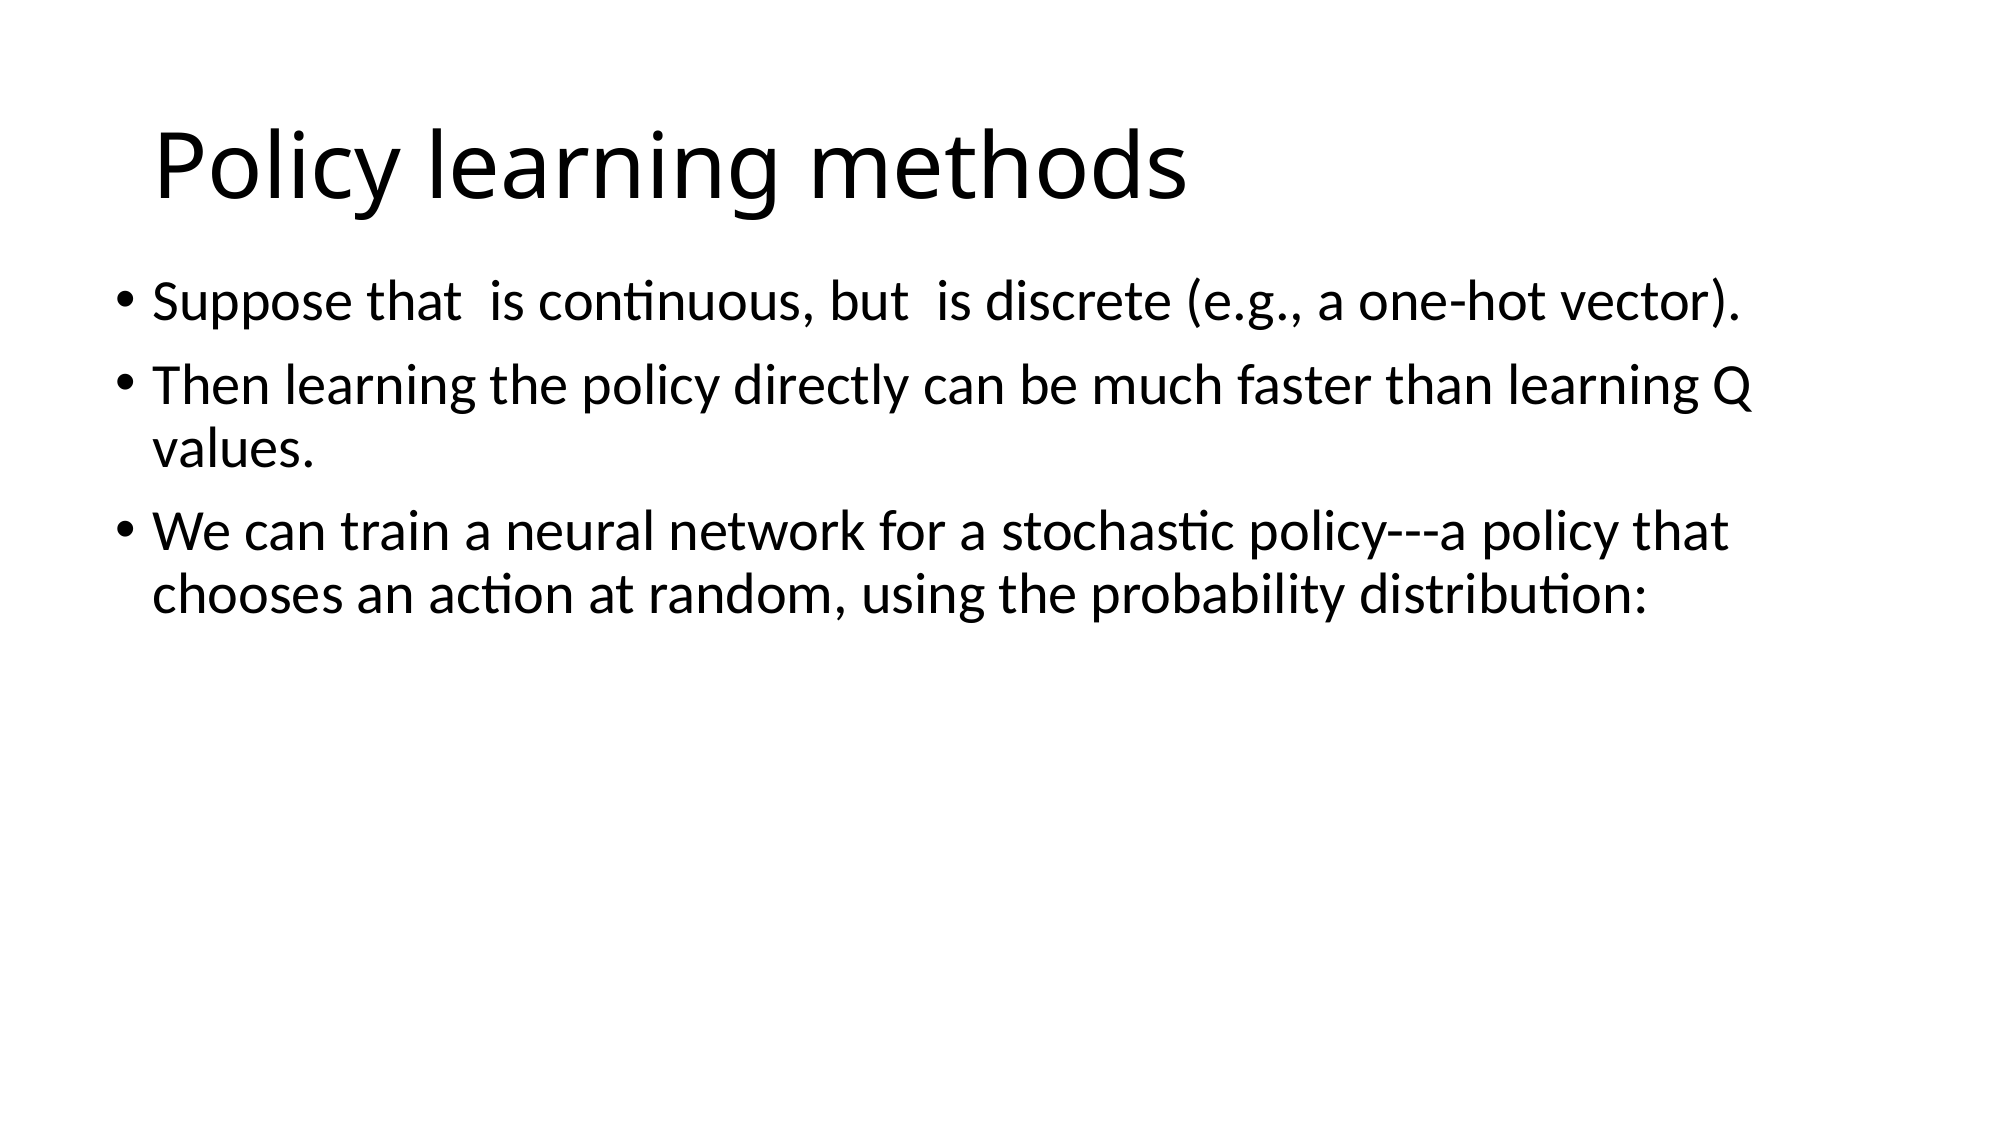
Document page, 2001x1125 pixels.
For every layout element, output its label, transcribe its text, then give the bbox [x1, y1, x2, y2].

title Policy learning methods [137, 59, 1863, 278]
